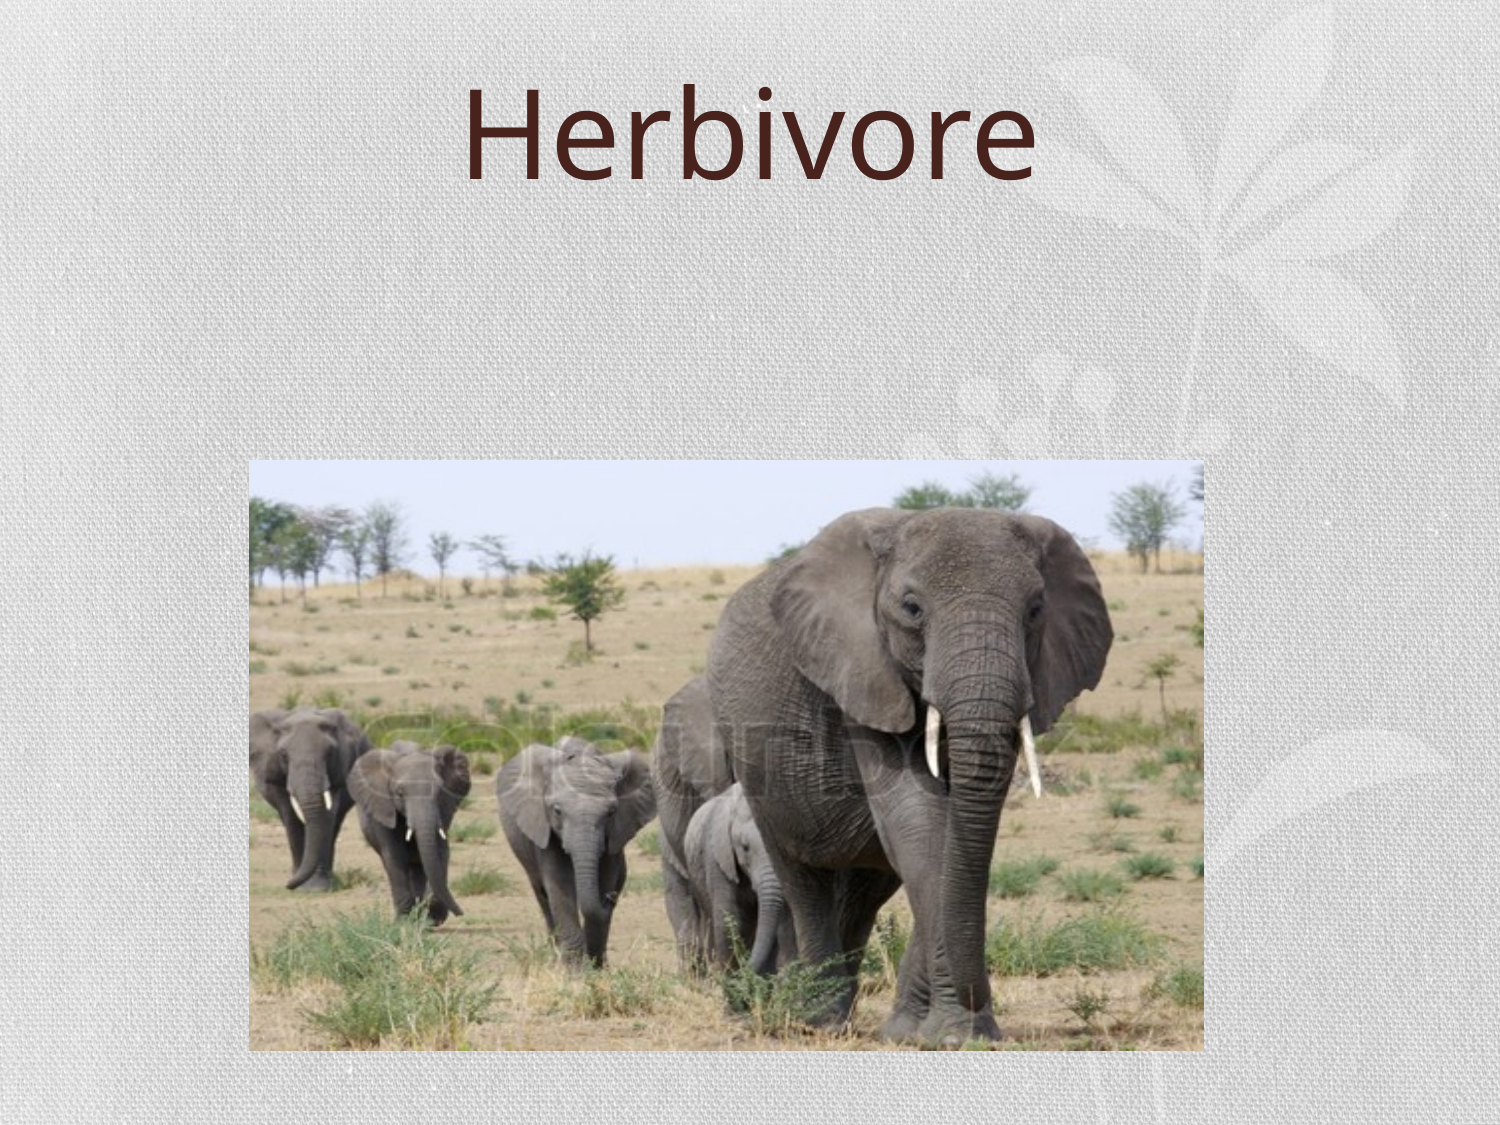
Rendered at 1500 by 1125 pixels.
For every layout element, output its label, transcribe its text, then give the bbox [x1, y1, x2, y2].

picture [249, 459, 1204, 1051]
title Herbivore [45, 37, 1455, 213]
